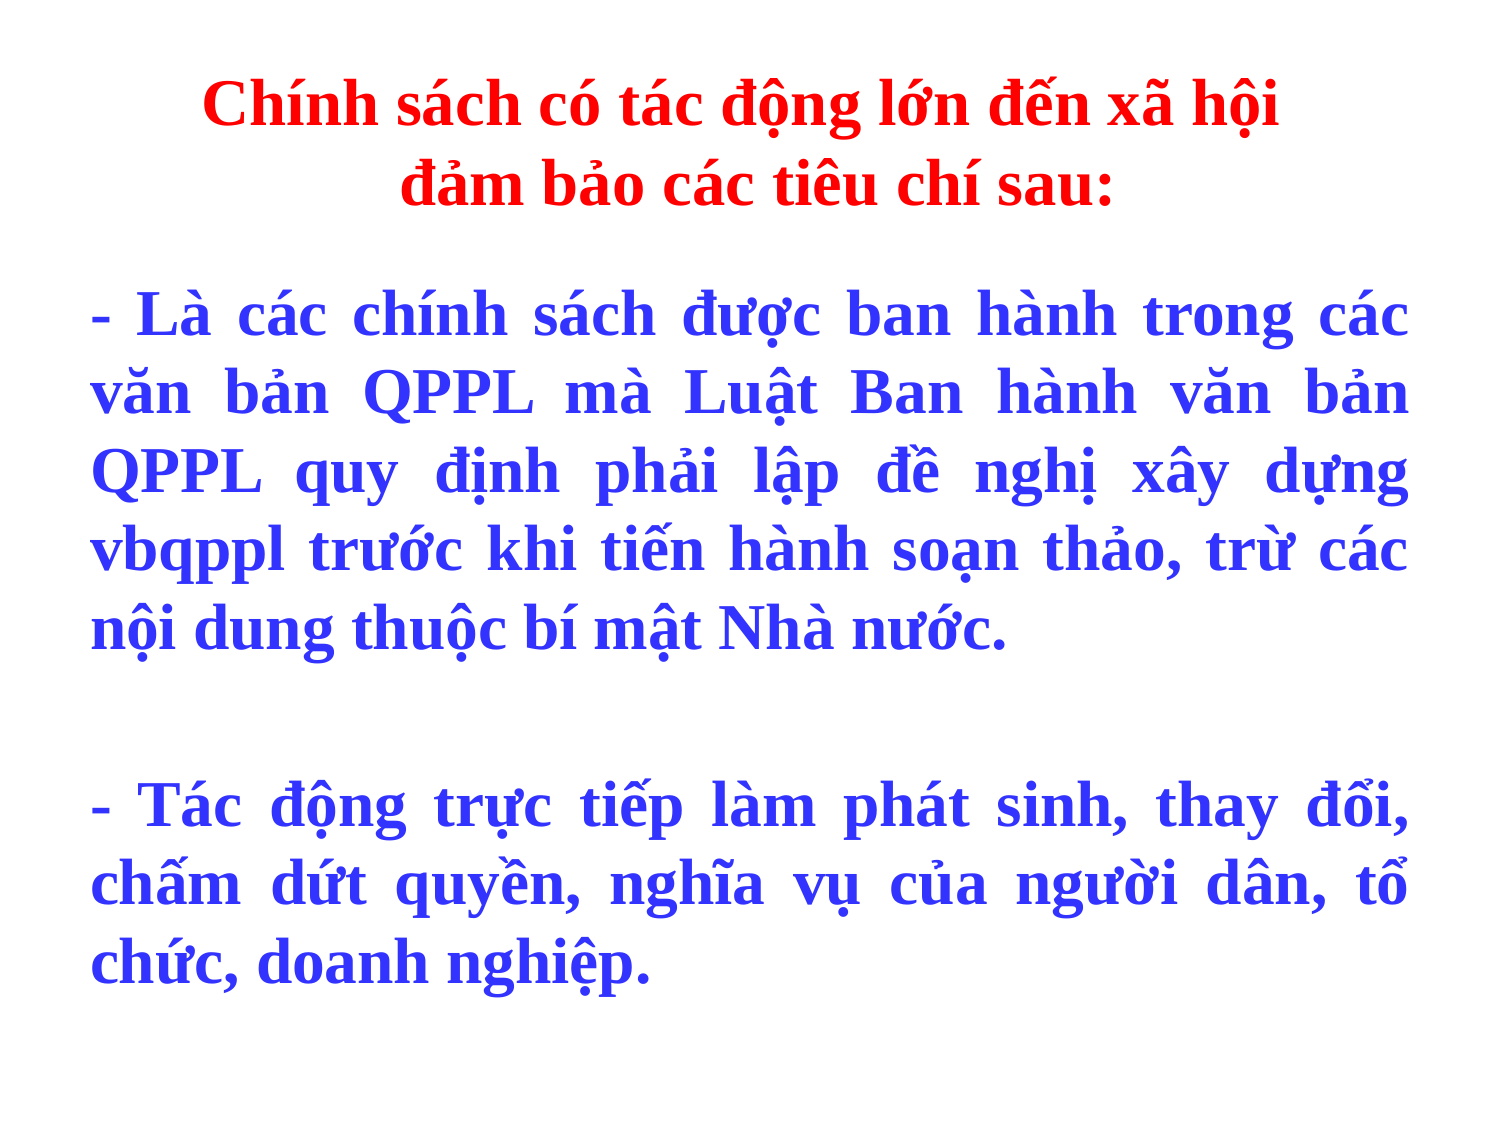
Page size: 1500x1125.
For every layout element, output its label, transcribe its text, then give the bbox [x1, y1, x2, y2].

list - Là các chính sách được ban hành trong các văn bản QPPL mà Luật Ban hành văn bản QPPL quy định phải lập đề nghị xây dựng vbqppl trước khi tiến hành soạn thảo, trừ các nội dung thuộc bí mật Nhà nước. - Tác động trực tiếp làm phát sinh, thay đổi, chấm dứt quyền, nghĩa vụ của người dân, tổ chức, doanh nghiệp. [75, 262, 1425, 1005]
title Chính sách có tác động lớn đến xã hội đảm bảo các tiêu chí sau: [75, 45, 1425, 233]
